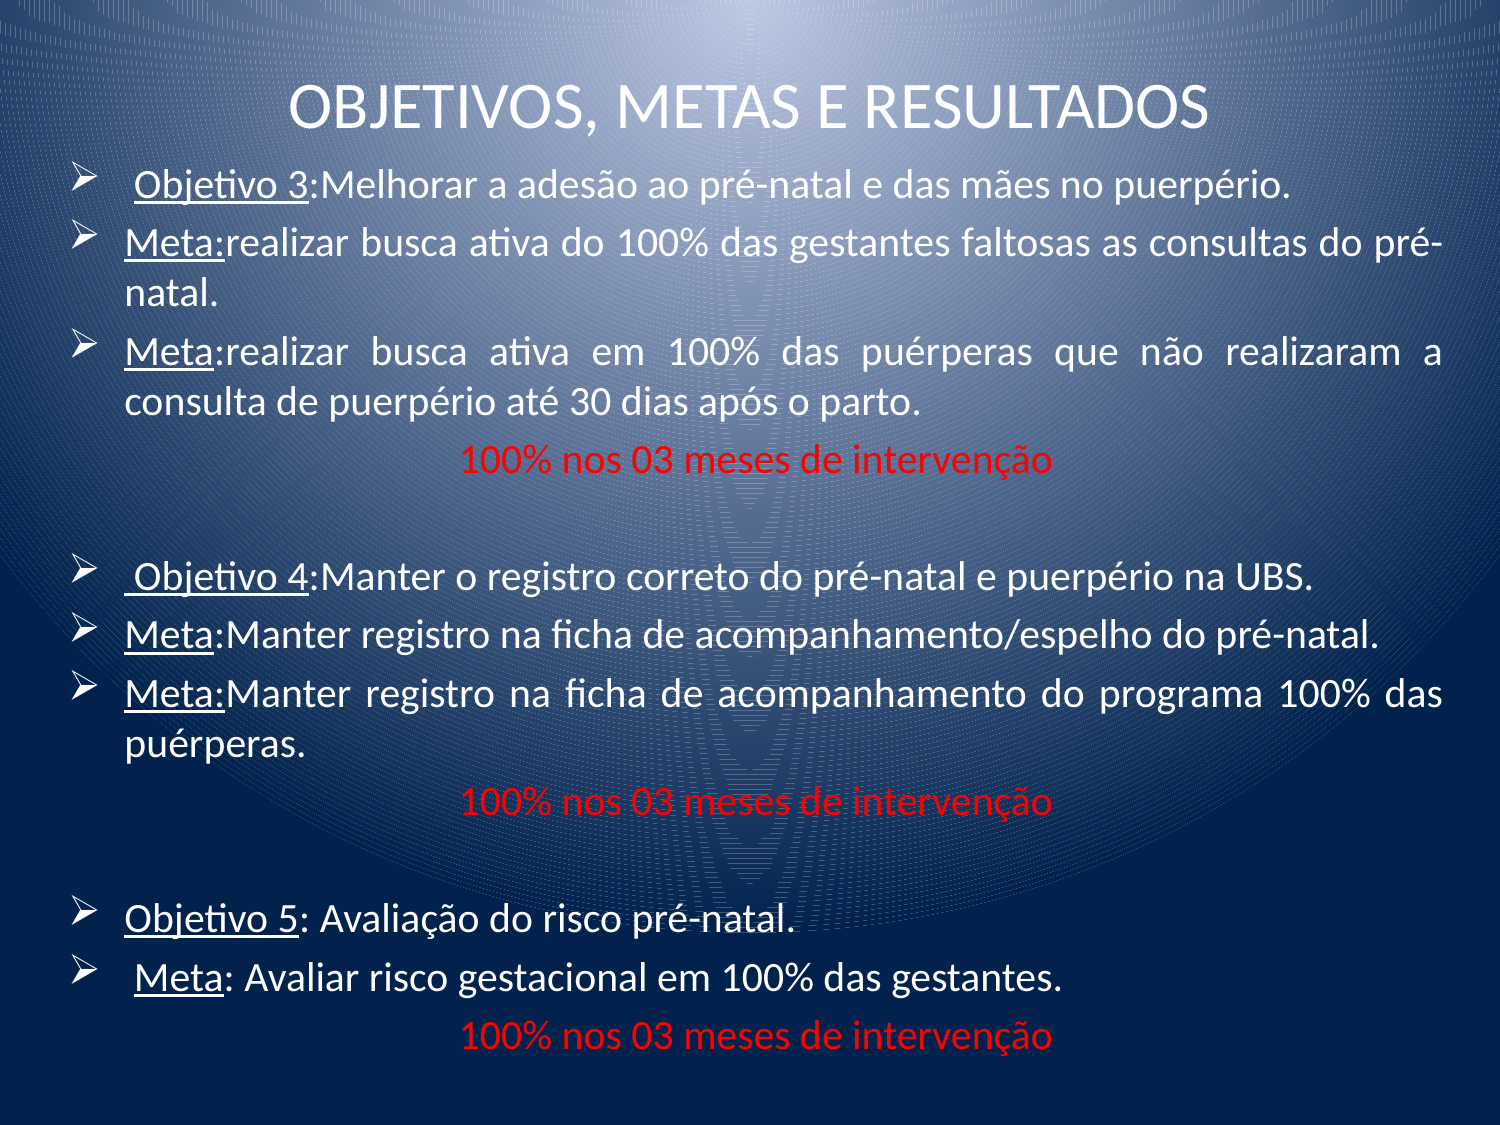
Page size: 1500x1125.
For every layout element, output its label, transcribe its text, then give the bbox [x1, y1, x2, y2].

list Objetivo 3:Melhorar a adesão ao pré-natal e das mães no puerpério. Meta:realizar busca ativa do 100% das gestantes faltosas as consultas do pré-natal. Meta:realizar busca ativa em 100% das puérperas que não realizaram a consulta de puerpério até 30 dias após o parto. 100% nos 03 meses de intervenção Objetivo 4:Manter o registro correto do pré-natal e puerpério na UBS. Meta:Manter registro na ficha de acompanhamento/espelho do pré-natal. Meta:Manter registro na ficha de acompanhamento do programa 100% das puérperas. 100% nos 03 meses de intervenção Objetivo 5: Avaliação do risco pré-natal. Meta: Avaliar risco gestacional em 100% das gestantes. 100% nos 03 meses de intervenção [53, 149, 1459, 1122]
text_box OBJETIVOS, METAS E RESULTADOS [74, 42, 1425, 162]
